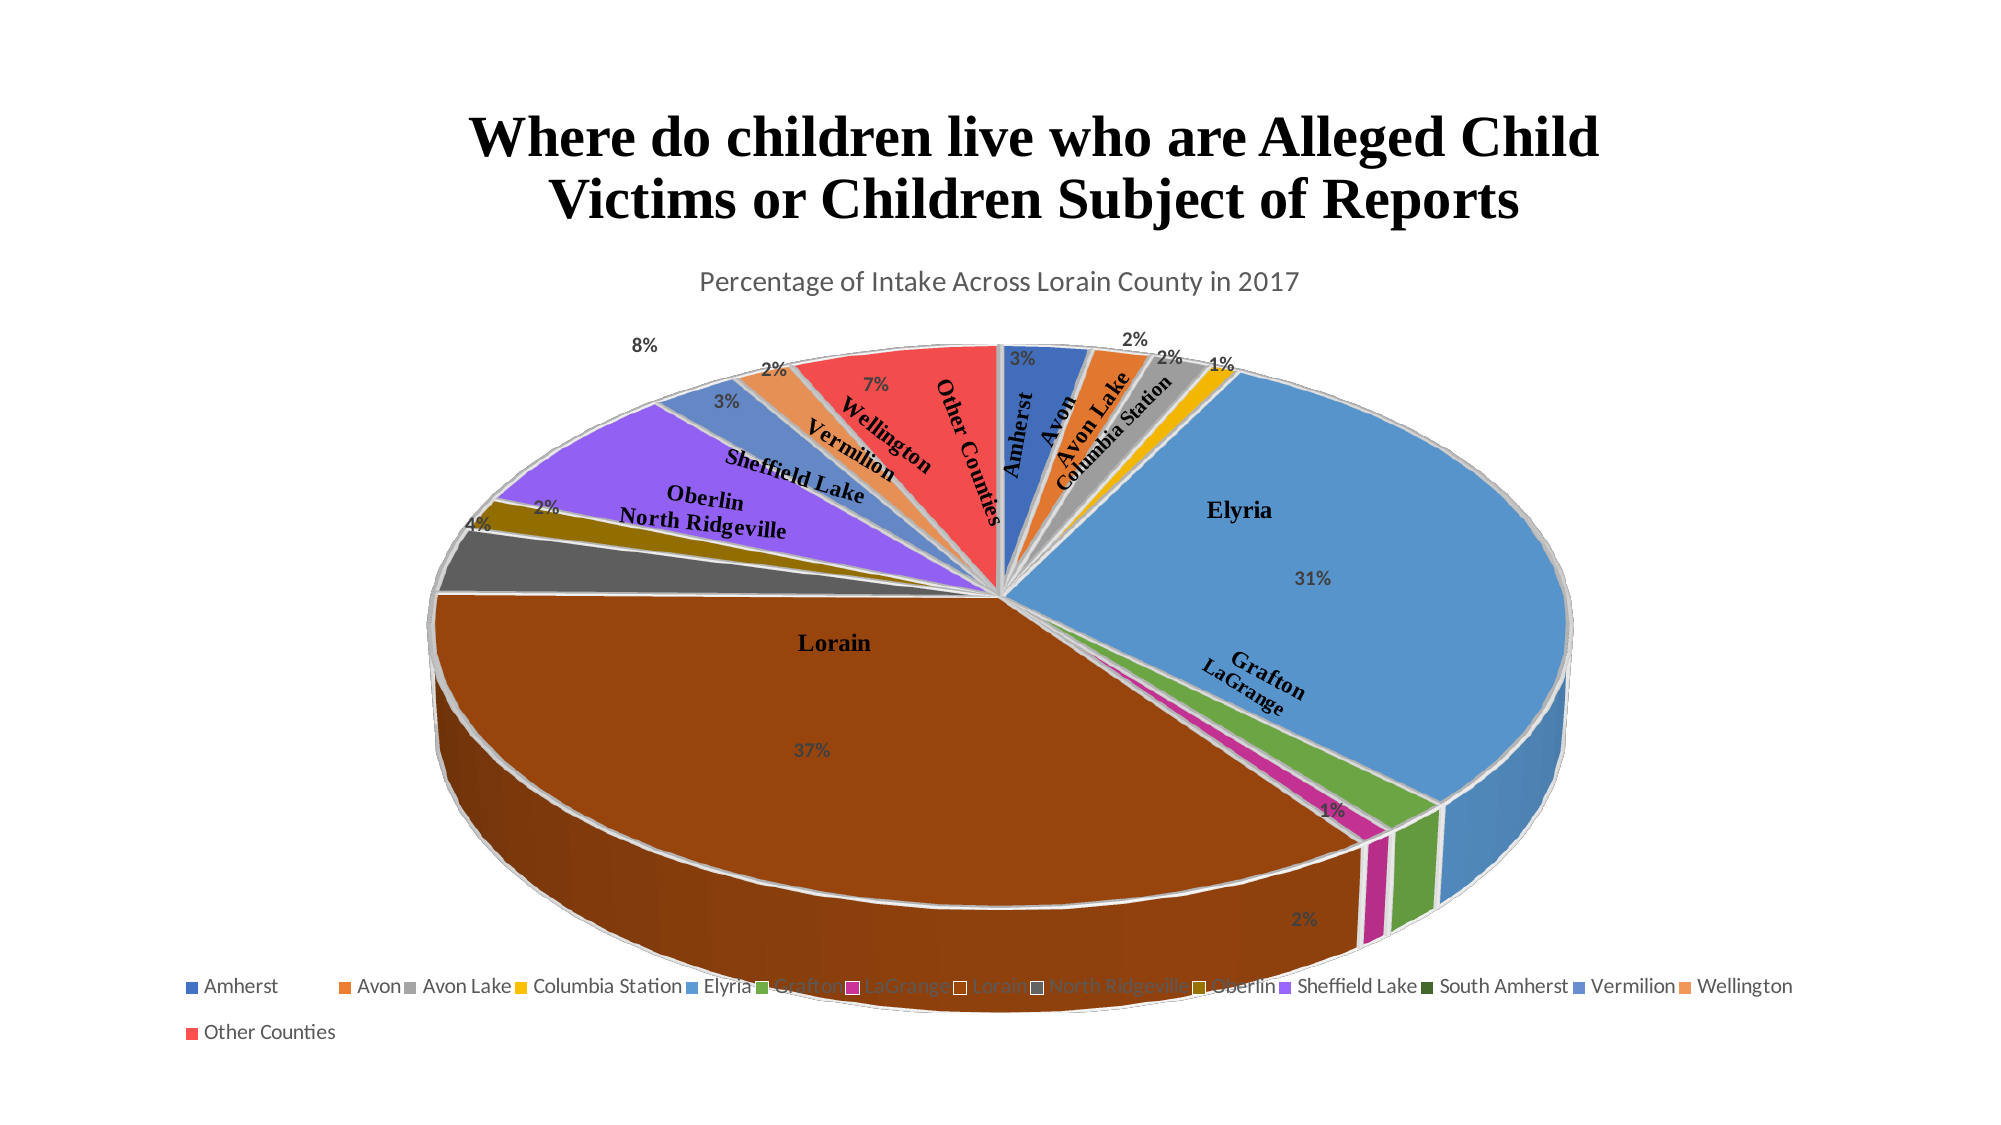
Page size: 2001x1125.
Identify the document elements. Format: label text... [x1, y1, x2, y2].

chart [64, 235, 1937, 1078]
title Where do children live who are Alleged Child Victims or Children Subject of Reports [356, 59, 1713, 235]
